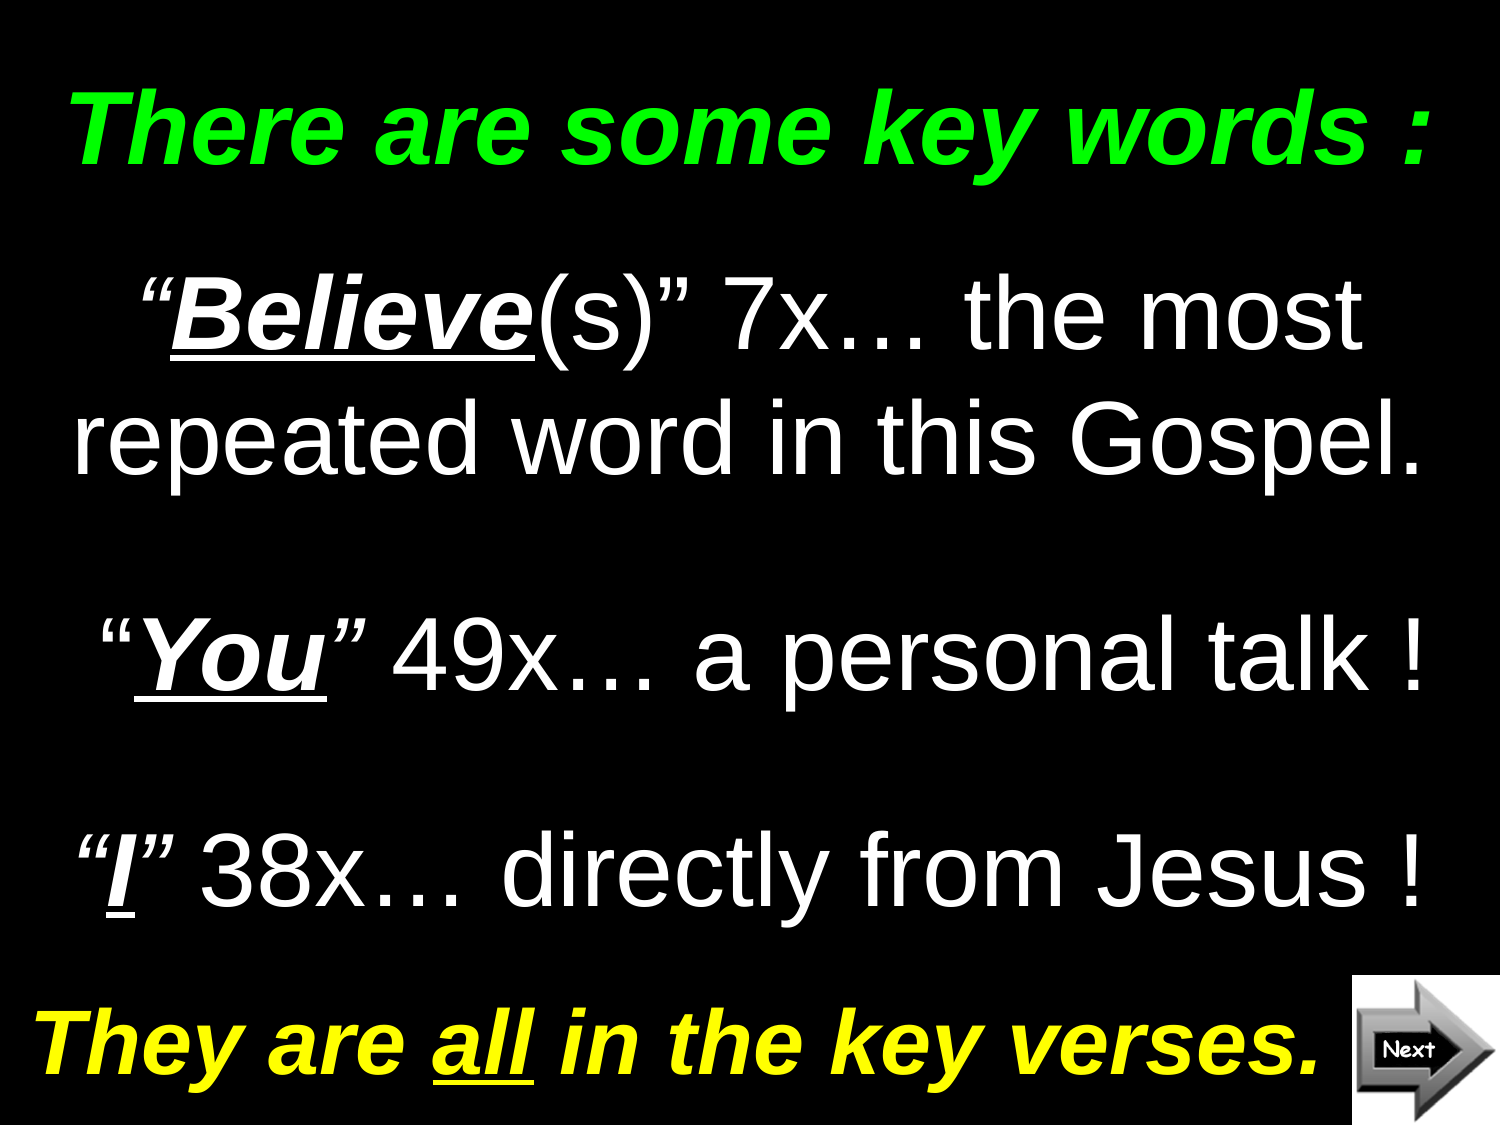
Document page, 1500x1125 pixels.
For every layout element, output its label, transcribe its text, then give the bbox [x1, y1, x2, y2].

title There are some key words : [0, 52, 1500, 196]
list They are all in the key verses. [1, 975, 1353, 1125]
list “Believe(s)” 7x… the most repeated word in this Gospel. “You” 49x… a personal talk ! “I” 38x… directly from Jesus ! [0, 196, 1500, 976]
picture [1353, 976, 1500, 1125]
